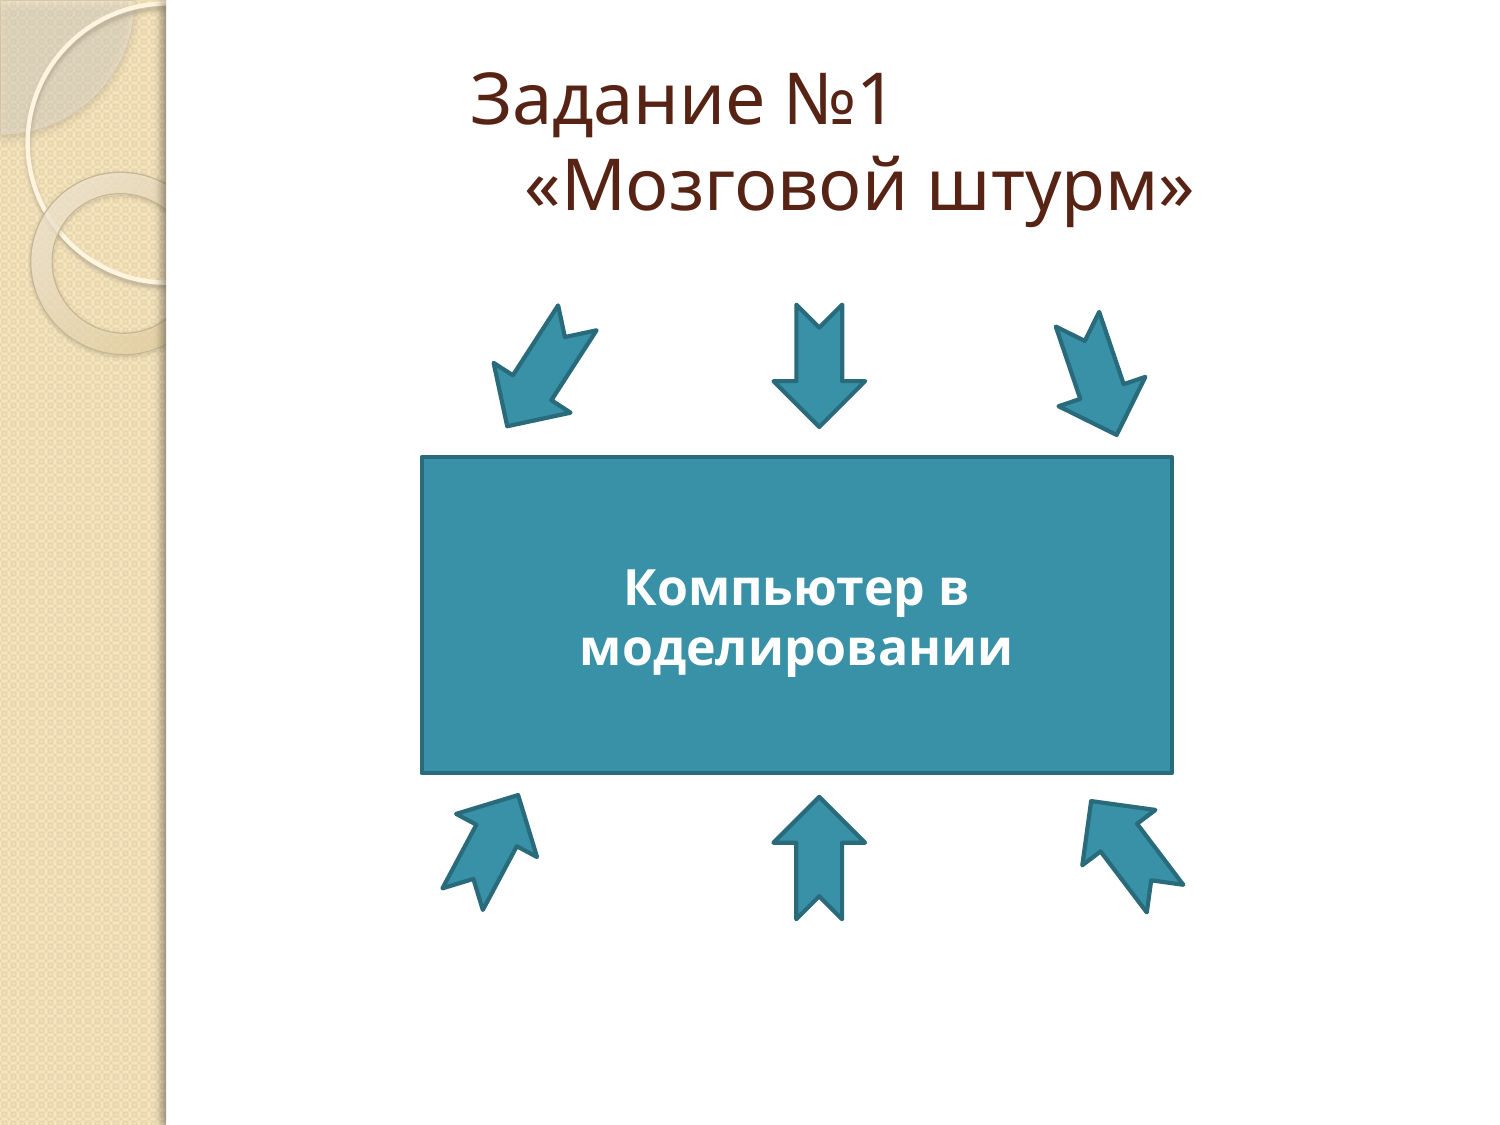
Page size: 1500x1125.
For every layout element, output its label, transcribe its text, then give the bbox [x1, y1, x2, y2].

text_box [771, 794, 867, 922]
text_box Компьютер в моделировании [420, 455, 1174, 775]
text_box [440, 793, 540, 913]
text_box [1053, 309, 1148, 437]
text_box [771, 302, 868, 430]
text_box [491, 303, 599, 429]
text_box [1080, 799, 1186, 915]
title Задание №1 «Мозговой штурм» [235, 45, 1466, 233]
